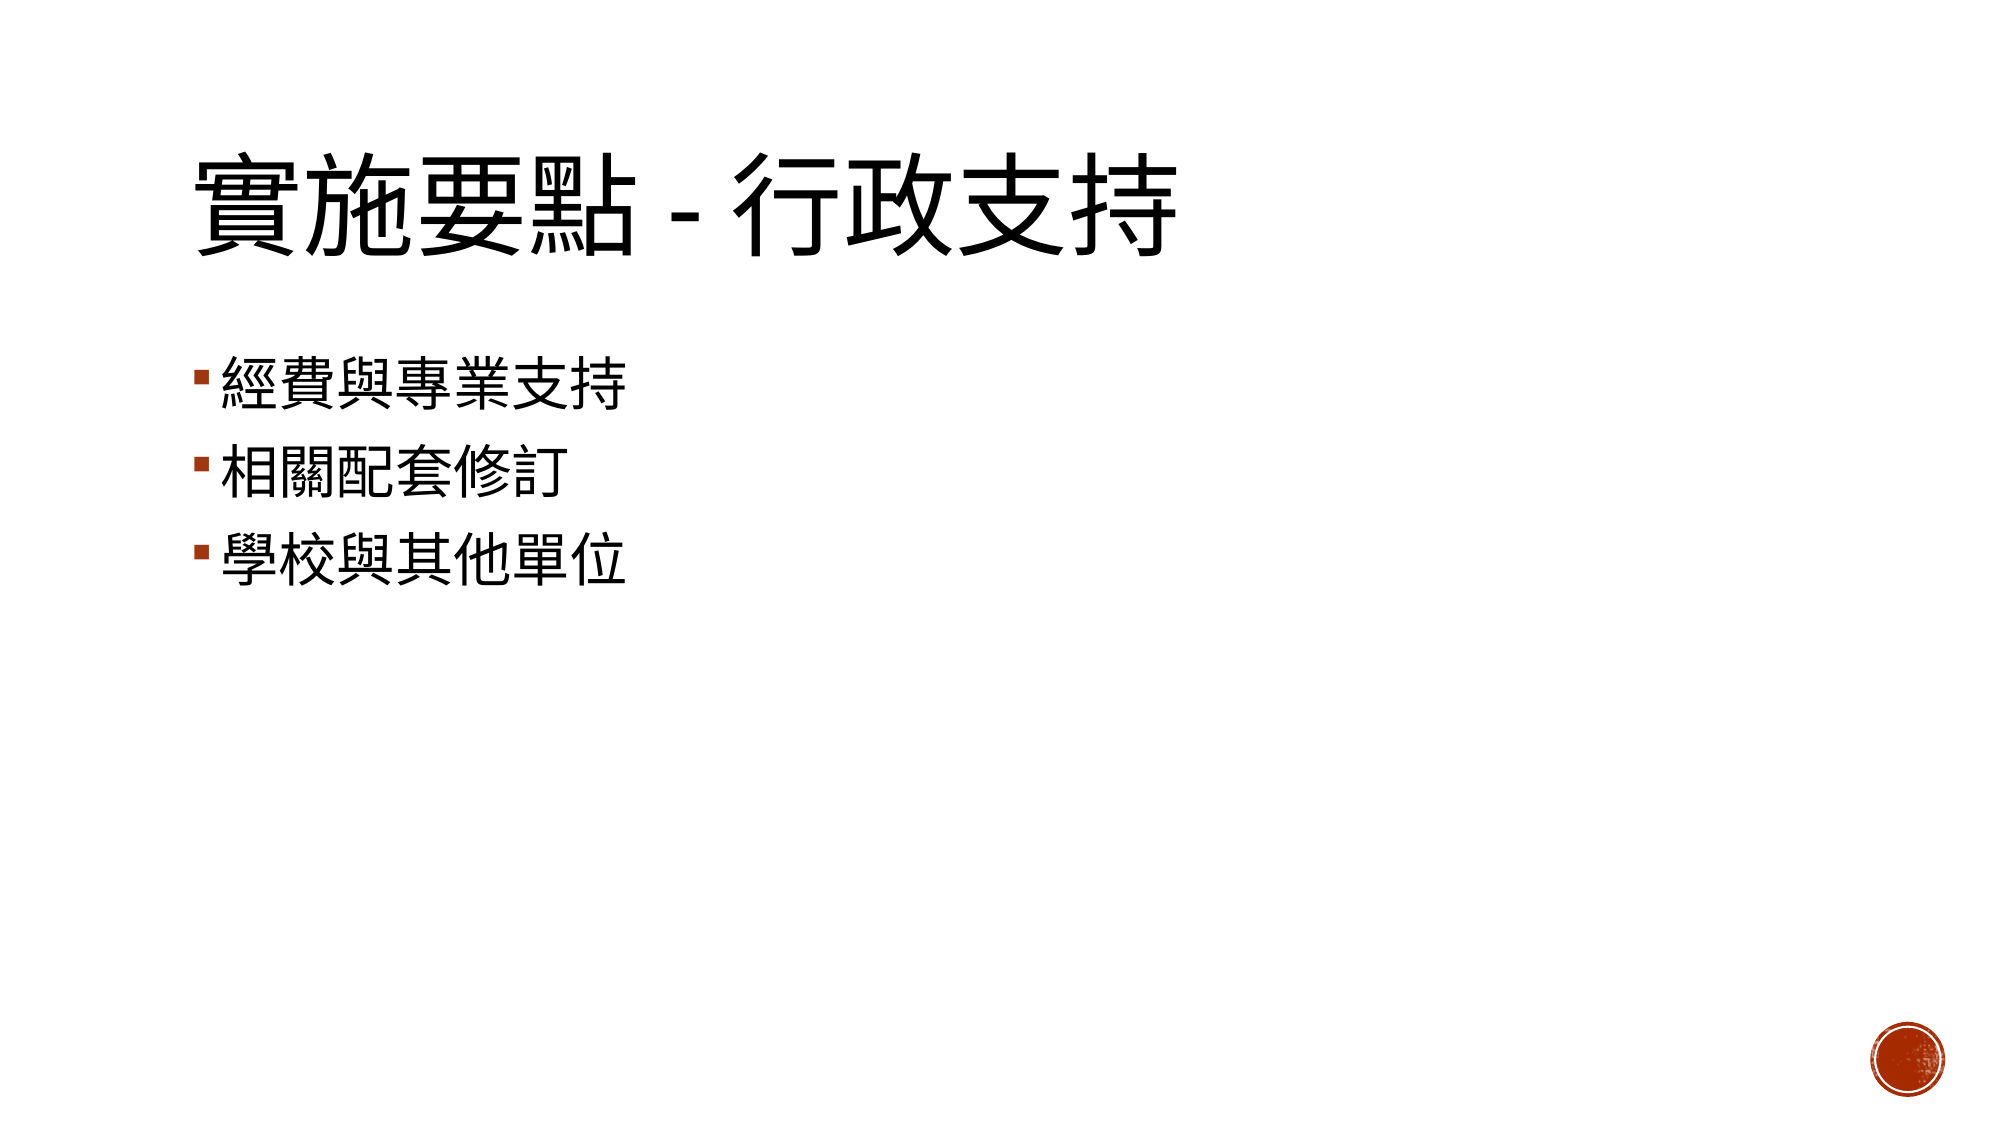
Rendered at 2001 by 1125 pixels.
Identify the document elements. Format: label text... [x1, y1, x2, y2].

list 經費與專業支持 相關配套修訂 學校與其他單位 [175, 348, 1826, 1013]
title 實施要點-行政支持 [175, 79, 1826, 344]
